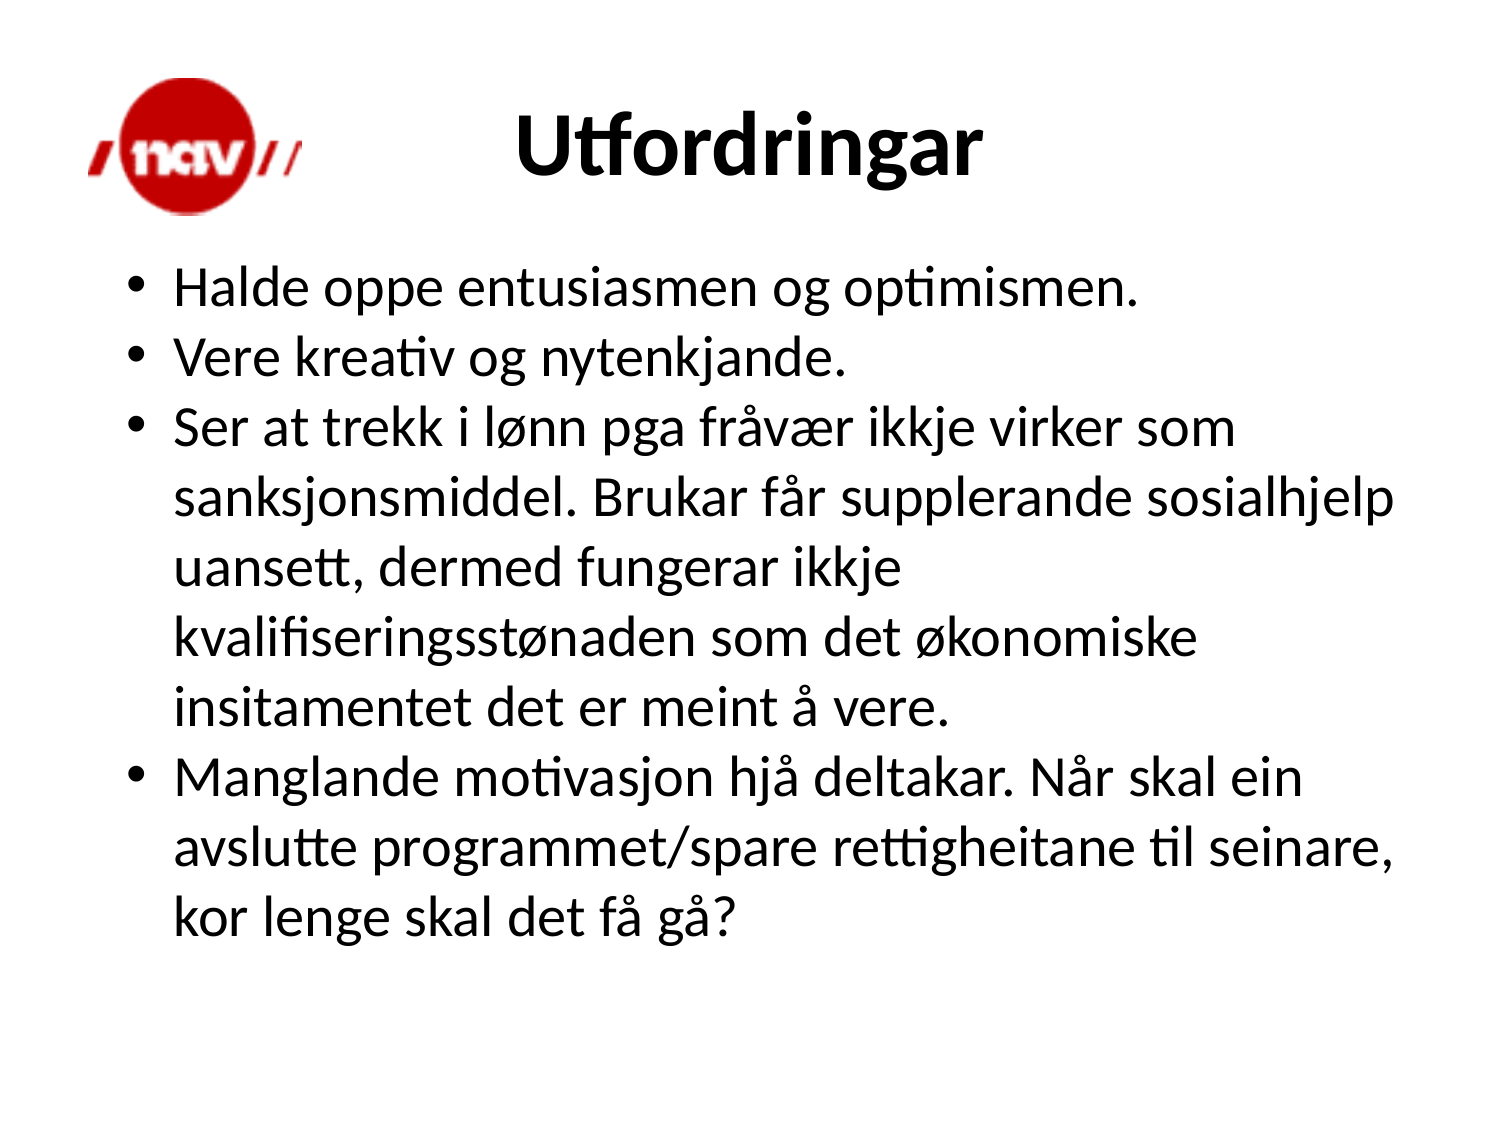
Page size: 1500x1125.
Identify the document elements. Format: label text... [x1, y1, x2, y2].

picture [88, 77, 302, 216]
text_box Halde oppe entusiasmen og optimismen. Vere kreativ og nytenkjande. Ser at trekk i lønn pga fråvær ikkje virker som sanksjonsmiddel. Brukar får supplerande sosialhjelp uansett, dermed fungerar ikkje kvalifiseringsstønaden som det økonomiske insitamentet det er meint å vere. Manglande motivasjon hjå deltakar. Når skal ein avslutte programmet/spare rettigheitane til seinare, kor lenge skal det få gå? [112, 241, 1435, 1046]
title Utfordringar [75, 45, 1425, 233]
